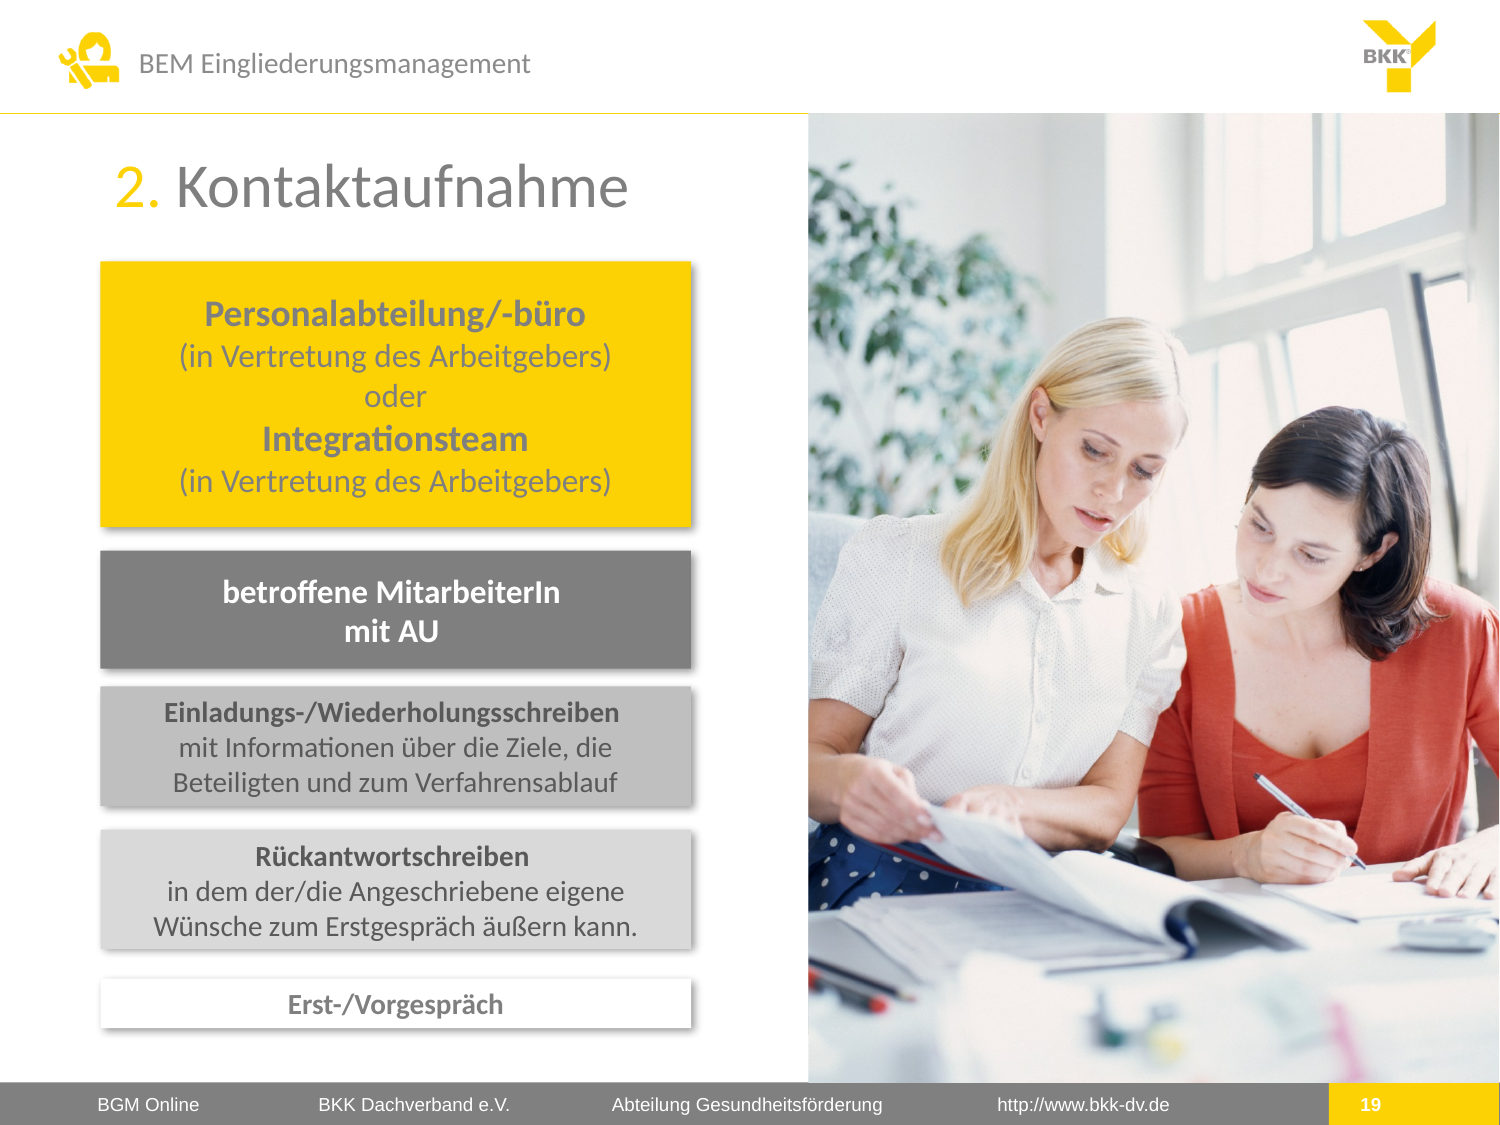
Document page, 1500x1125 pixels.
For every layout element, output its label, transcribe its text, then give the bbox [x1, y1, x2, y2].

text_box 2. Kontaktaufnahme [100, 137, 692, 227]
text_box Rückantwortschreiben in dem der/die Angeschriebene eigene Wünsche zum Erstgespräch äußern kann. [100, 829, 692, 950]
text_box Personalabteilung/-büro (in Vertretung des Arbeitgebers) oder Integrationsteam (in Vertretung des Arbeitgebers) [98, 259, 693, 529]
text_box Erst-/Vorgespräch [100, 978, 692, 1029]
picture [58, 30, 120, 89]
picture [1361, 19, 1436, 93]
text_box Einladungs-/Wiederholungsschreiben mit Informationen über die Ziele, die Beteiligten und zum Verfahrensablauf [100, 686, 691, 807]
picture [807, 113, 1500, 1083]
